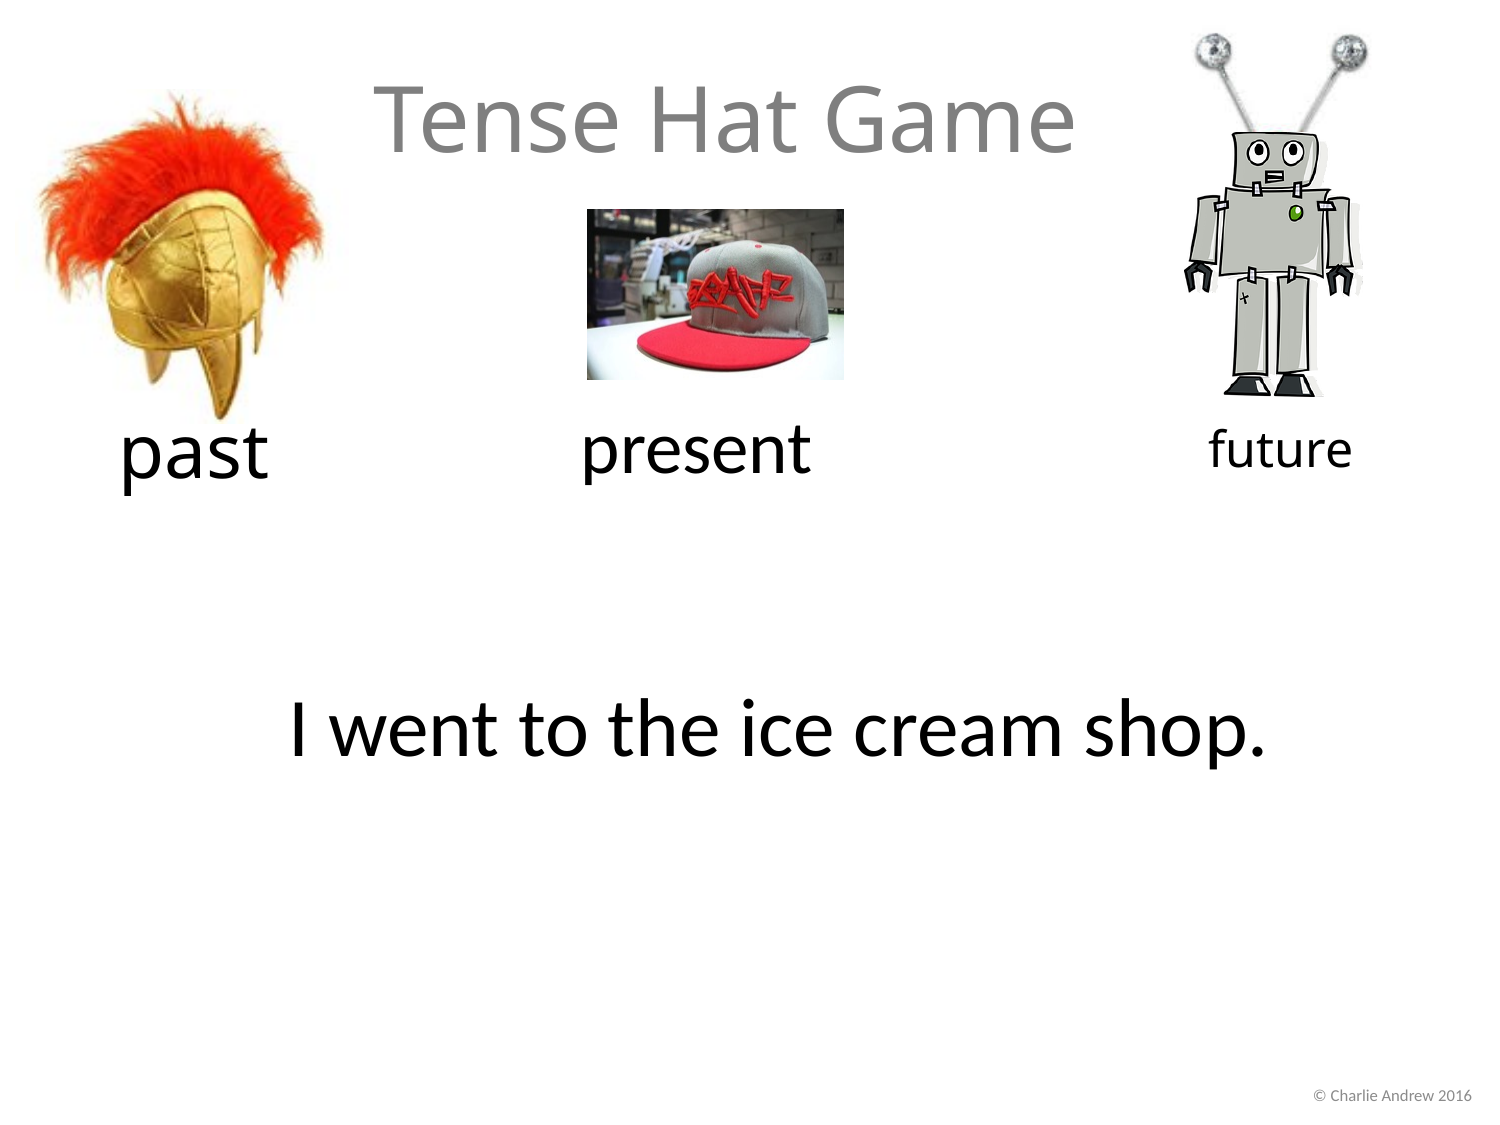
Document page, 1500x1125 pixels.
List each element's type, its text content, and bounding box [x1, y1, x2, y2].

picture [586, 209, 844, 380]
picture [15, 89, 349, 424]
text_box future [1193, 409, 1369, 485]
picture [1135, 21, 1428, 397]
title Tense Hat Game [223, 21, 1178, 210]
text_box I went to the ice cream shop. [274, 666, 1285, 781]
footer © Charlie Andrew 2016 [1281, 1065, 1500, 1125]
text_box present [565, 391, 869, 496]
text_box past [103, 432, 285, 501]
